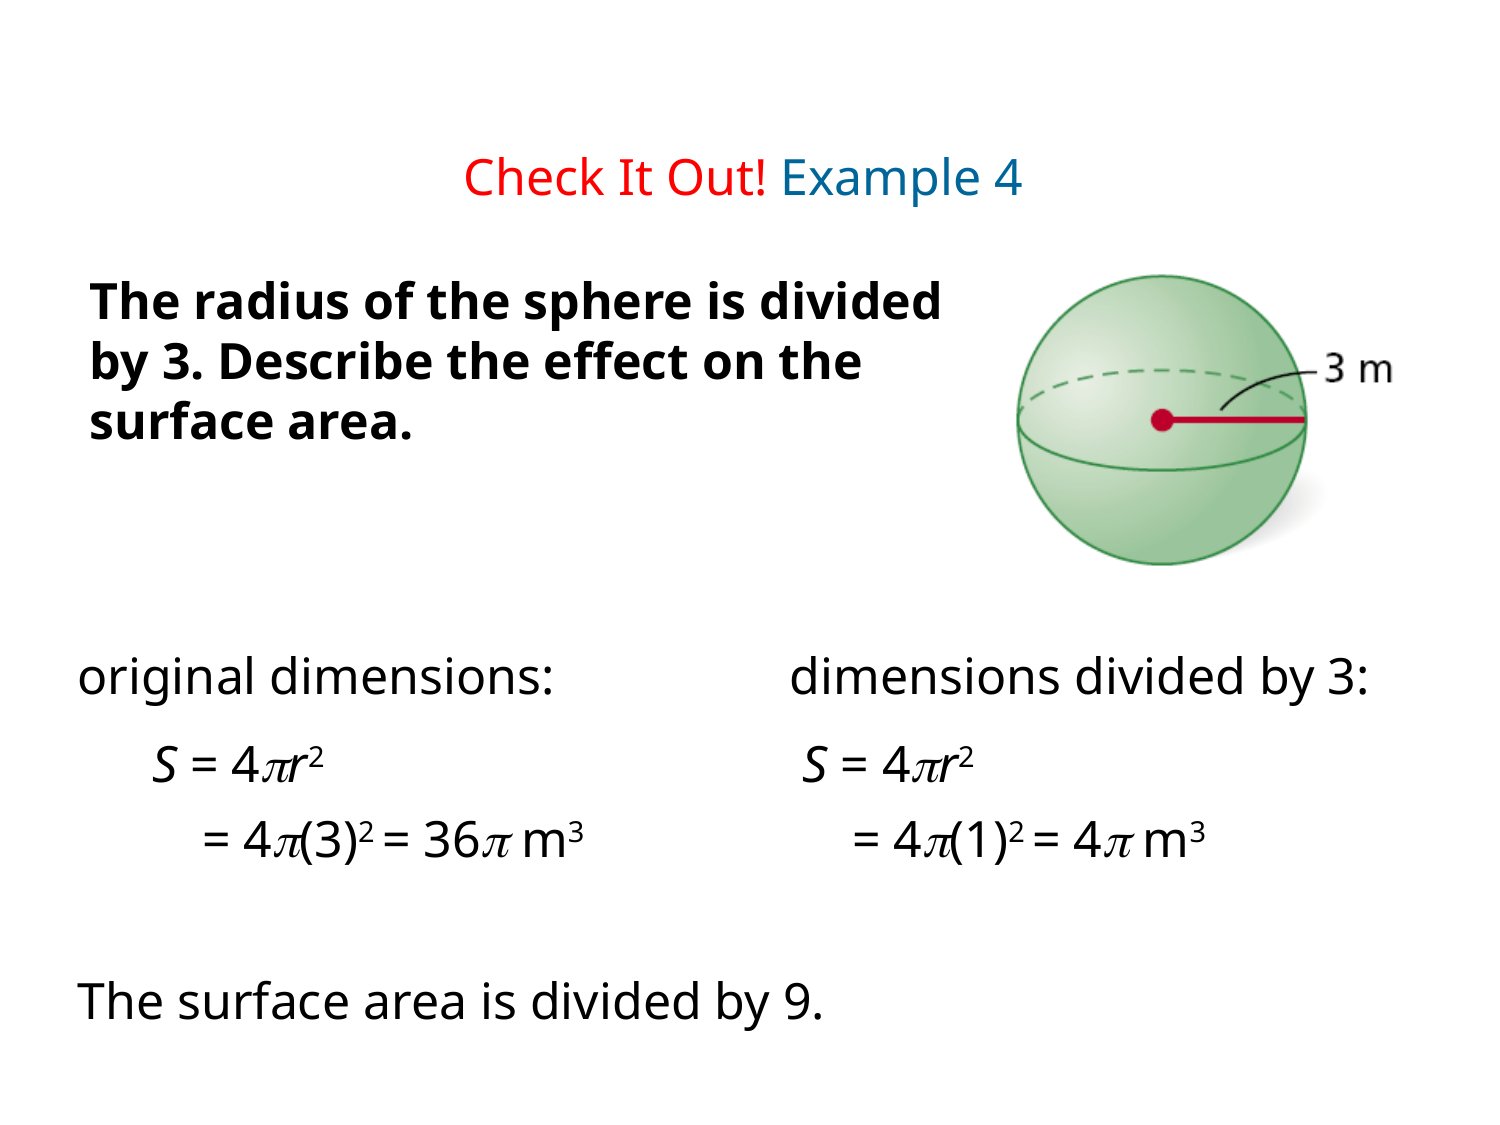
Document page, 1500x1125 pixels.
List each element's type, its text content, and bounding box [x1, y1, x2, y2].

text_box dimensions divided by 3: [774, 637, 1500, 713]
text_box S = 4r2 [787, 724, 1138, 800]
text_box Check It Out! Example 4 [0, 137, 1500, 213]
text_box = 4(3)2 = 36 m3 [187, 799, 837, 875]
text_box original dimensions: [62, 637, 613, 713]
text_box The surface area is divided by 9. [62, 962, 1288, 1038]
text_box The radius of the sphere is divided by 3. Describe the effect on the surface area. [74, 262, 975, 458]
text_box S = 4r2 [137, 724, 488, 800]
picture [987, 237, 1405, 584]
text_box = 4(1)2 = 4 m3 [837, 799, 1500, 875]
